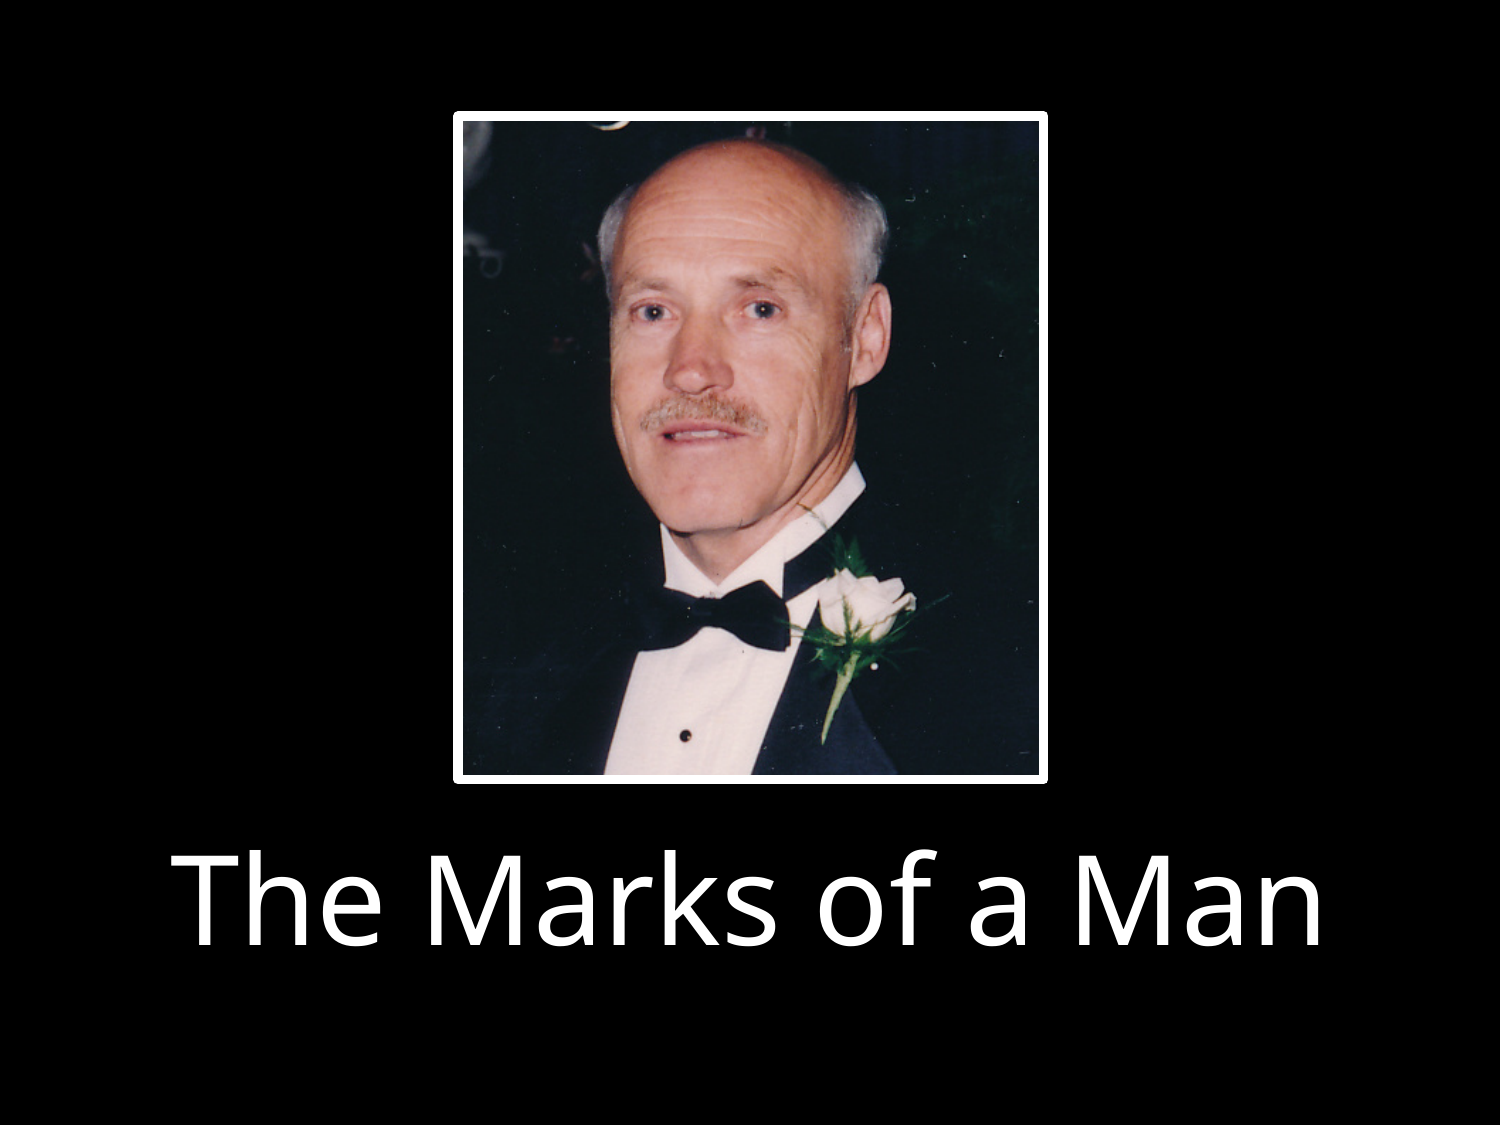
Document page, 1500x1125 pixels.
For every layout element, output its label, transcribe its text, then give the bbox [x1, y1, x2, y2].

picture [462, 120, 1040, 776]
text_box The Marks of a Man [0, 853, 1500, 974]
